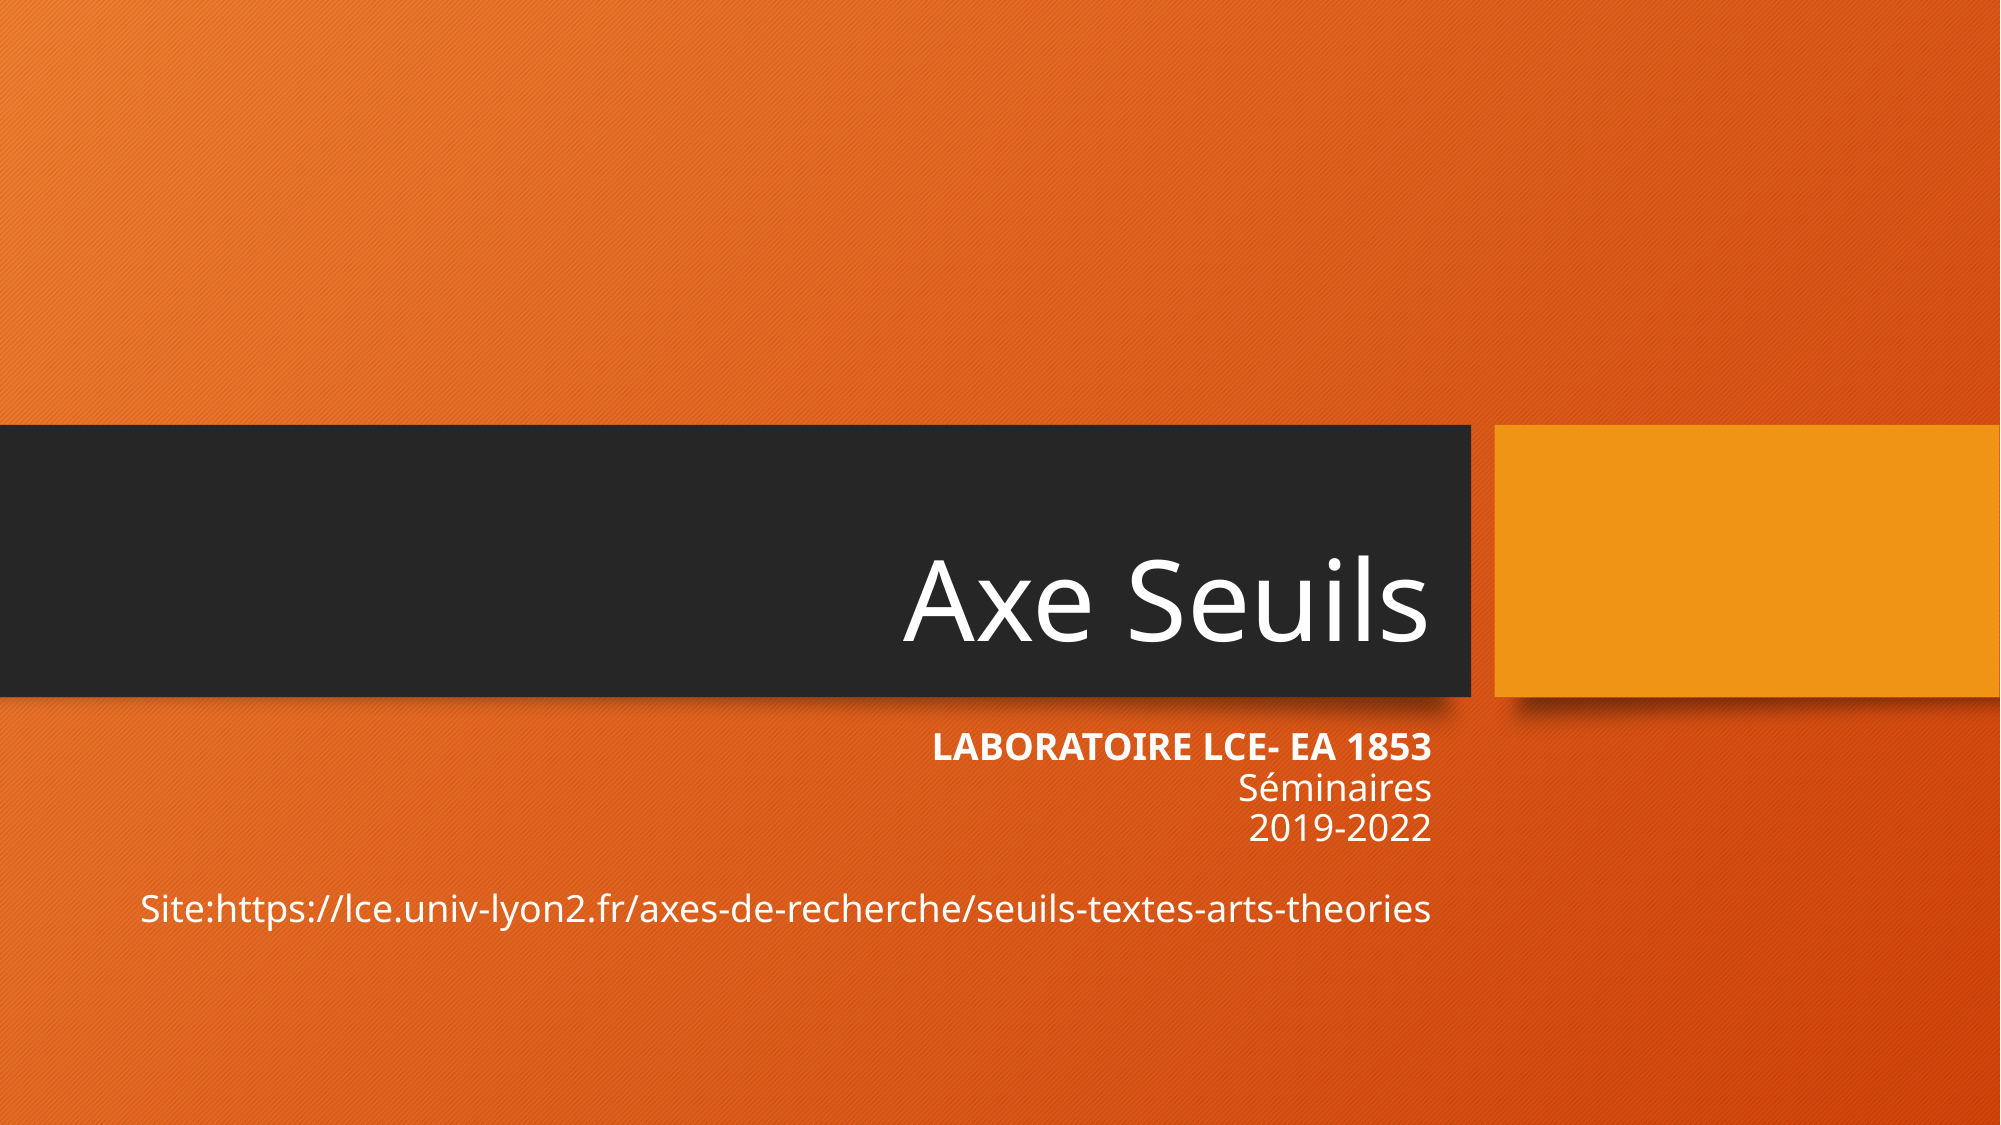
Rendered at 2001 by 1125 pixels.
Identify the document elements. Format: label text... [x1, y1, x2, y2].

picture [0, 698, 1472, 742]
picture [1494, 698, 2000, 742]
subtitle LABORATOIRE LCE- EA 1853 Séminaires 2019-2022 Site:https://lce.univ-lyon2.fr/axes-de-recherche/seuils-textes-arts-theories [111, 720, 1448, 1030]
title Axe Seuils [111, 448, 1448, 674]
